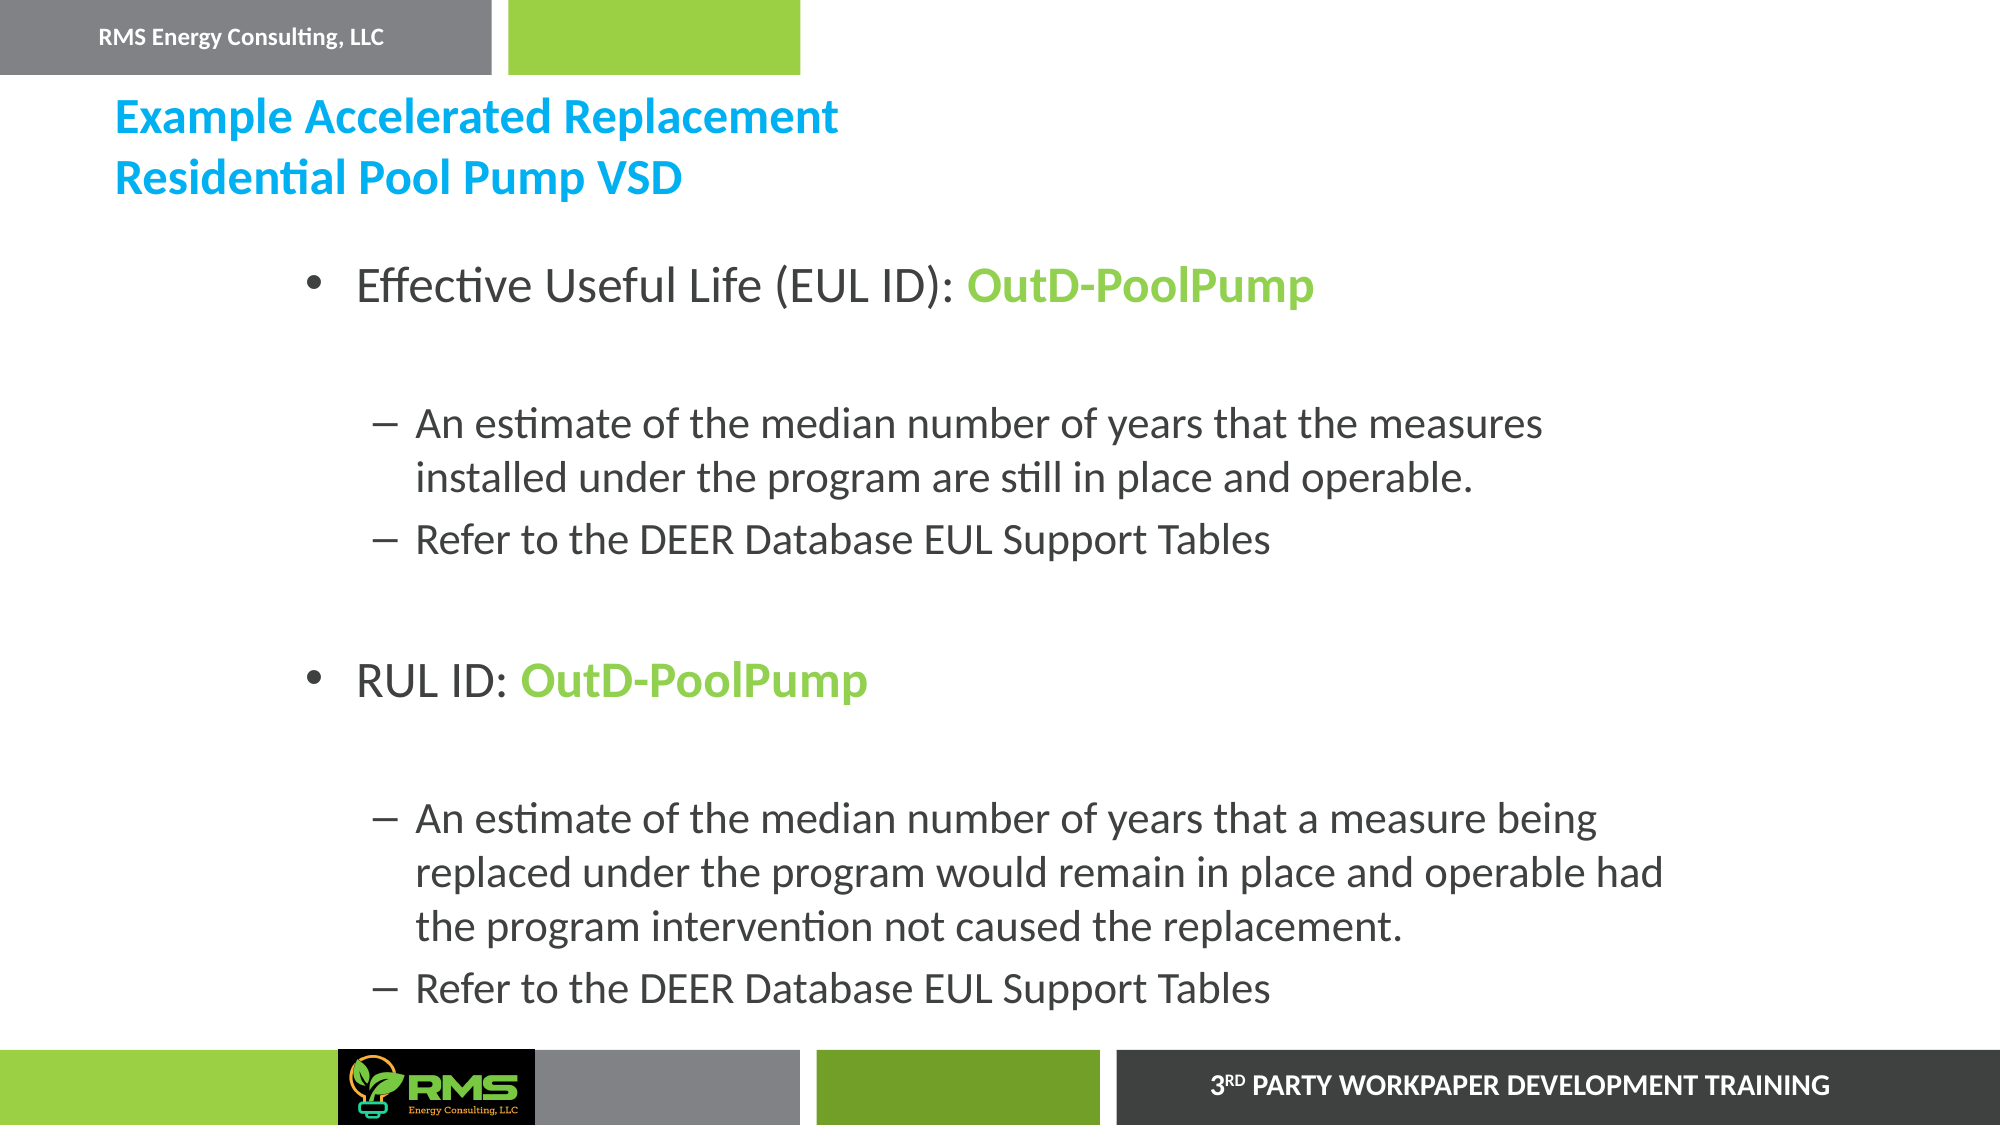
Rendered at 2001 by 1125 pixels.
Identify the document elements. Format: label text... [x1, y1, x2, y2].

list Effective Useful Life (EUL ID): OutD-PoolPump An estimate of the median number of years that the measures installed under the program are still in place and operable. Refer to the DEER Database EUL Support Tables RUL ID: OutD-PoolPump An estimate of the median number of years that a measure being replaced under the program would remain in place and operable had the program intervention not caused the replacement. Refer to the DEER Database EUL Support Tables [290, 243, 1710, 1027]
title Example Accelerated Replacement Residential Pool Pump VSD [99, 75, 1900, 213]
picture [338, 1049, 536, 1125]
text_box 3RD PARTY WORKPAPER DEVELOPMENT TRAINING [1145, 1057, 1896, 1109]
